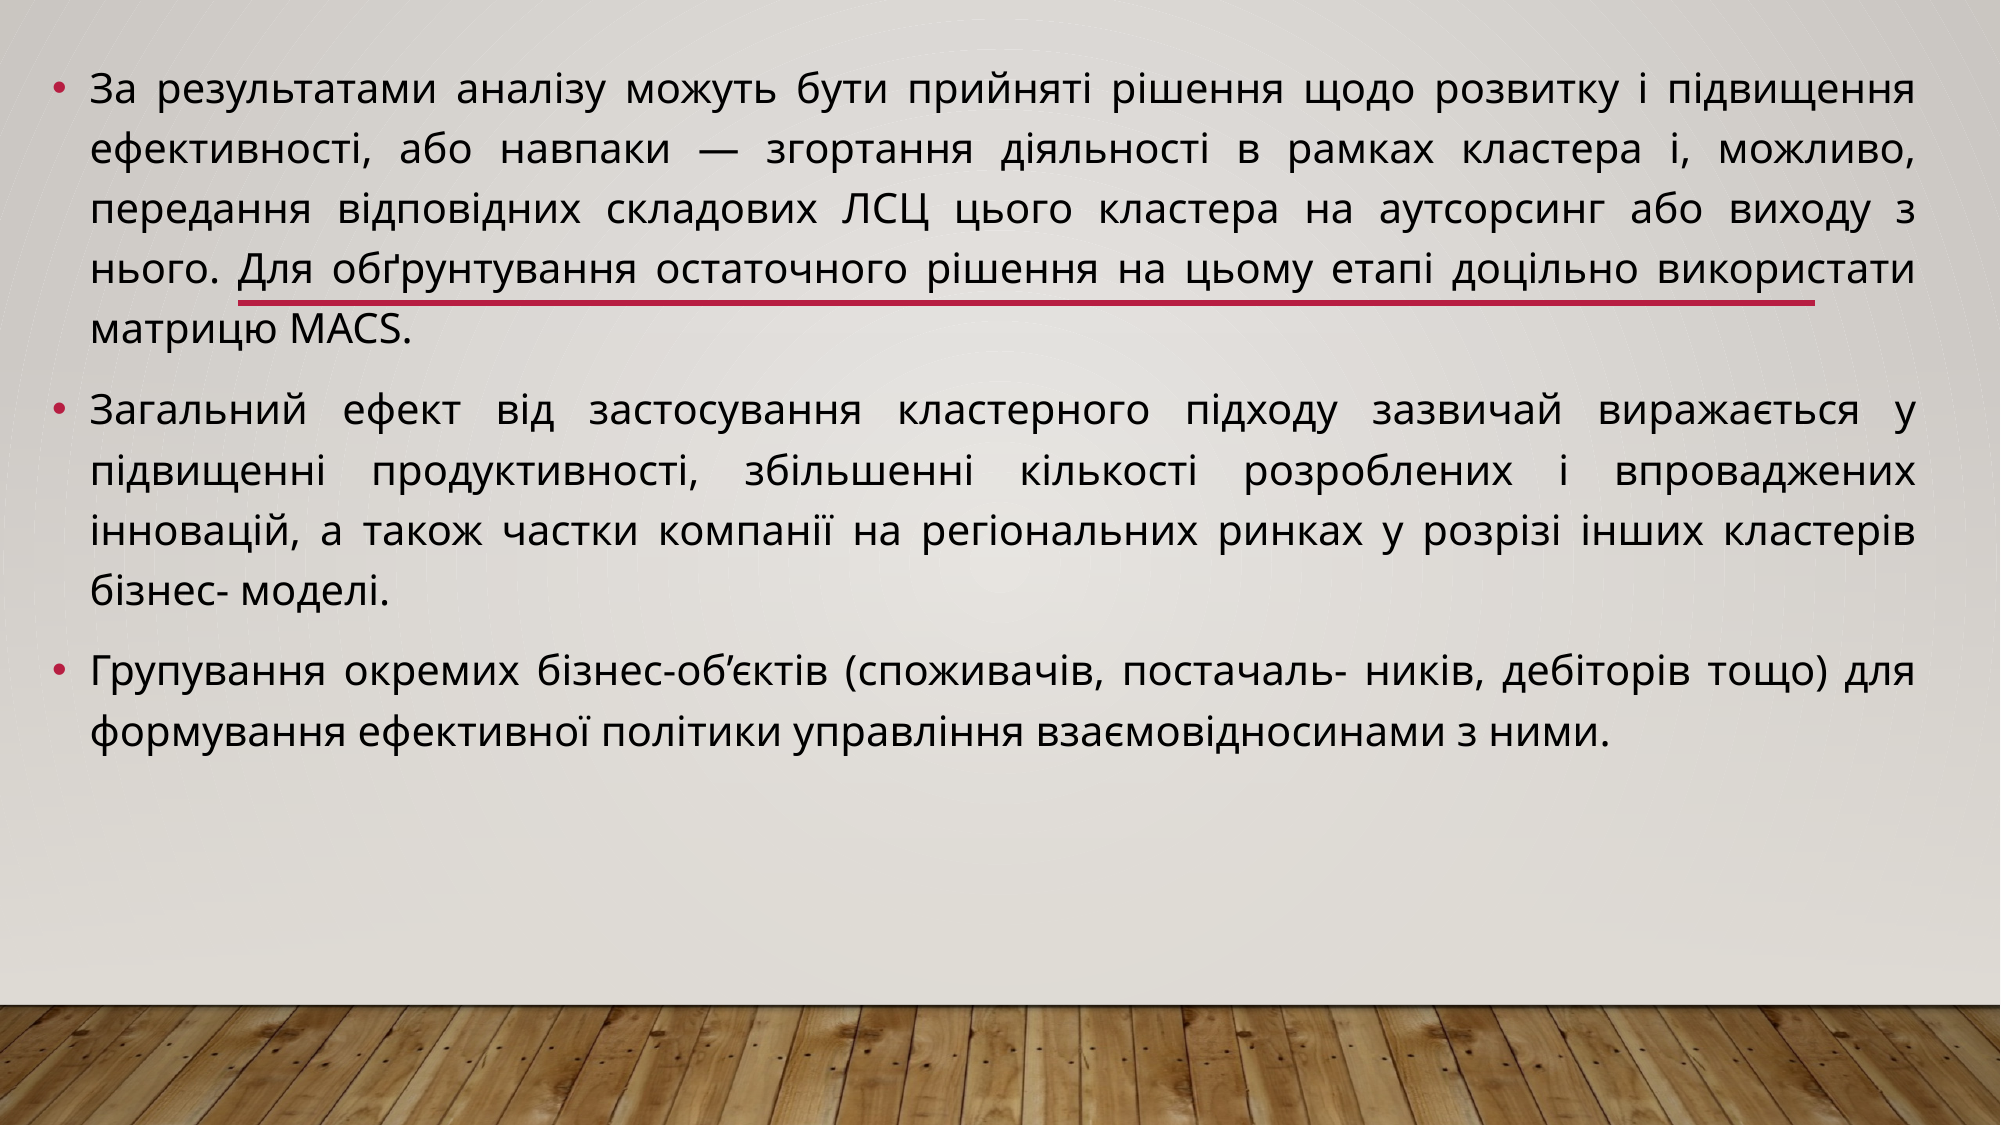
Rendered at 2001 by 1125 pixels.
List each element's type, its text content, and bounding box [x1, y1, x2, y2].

list За результатами аналізу можуть бути прийняті рішення щодо розвитку і підвищення ефективності, або навпаки — згортання діяльності в рамках кластера і, можливо, передання відповідних складових ЛСЦ цього кластера на аутсорсинг або виходу з нього. Для обґрунтування остаточного рішення на цьому етапі доцільно використати матрицю MACS. Загальний ефект від застосування кластерного підходу зазвичай виражається у підвищенні продуктивності, збільшенні кількості розроблених і впроваджених інновацій, а також частки компанії на регіональних ринках у розрізі інших кластерів бізнес- моделі. Групування окремих бізнес-об’єктів (споживачів, постачаль- ників, дебіторів тощо) для формування ефективної політики управління взаємовідносинами з ними. [37, 44, 1932, 925]
picture [0, 1005, 2000, 1125]
